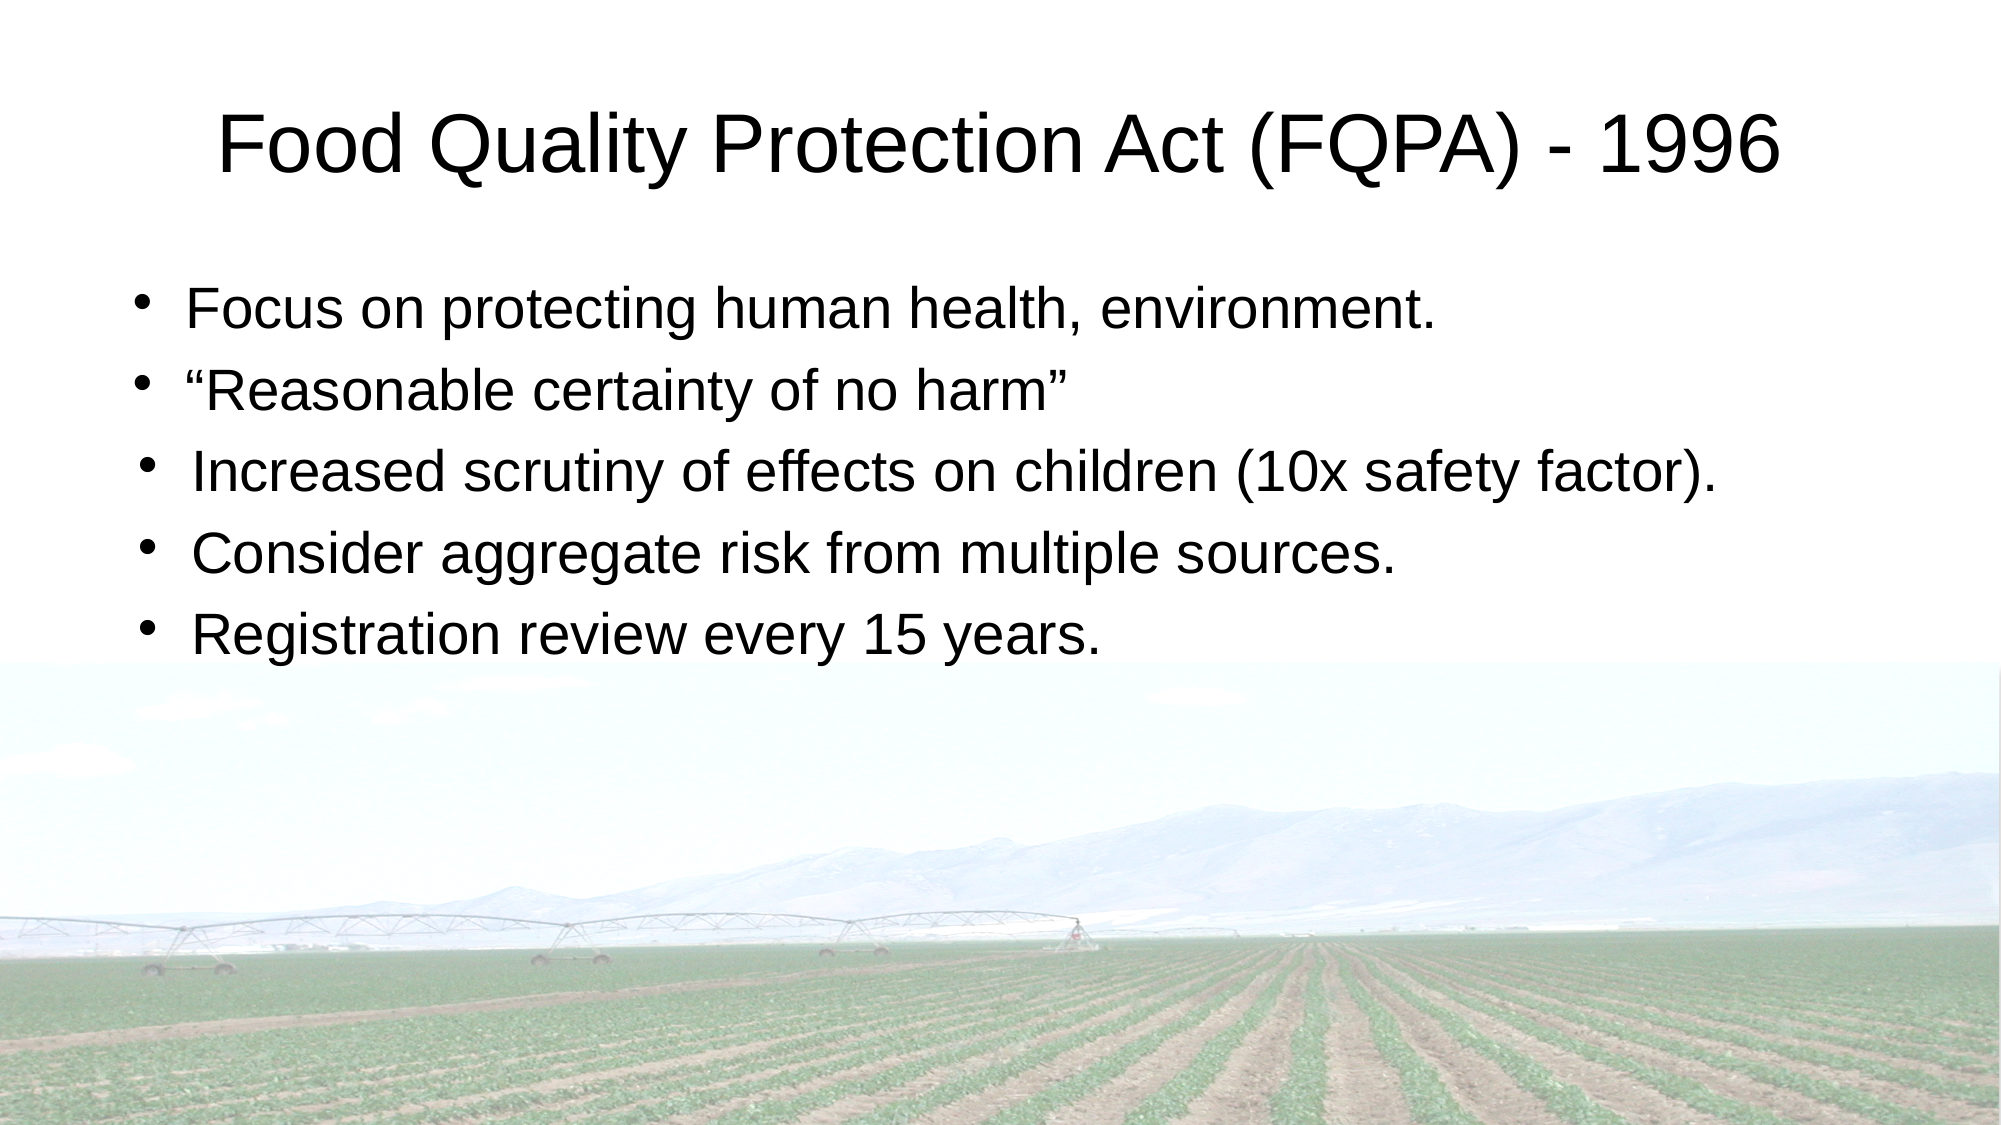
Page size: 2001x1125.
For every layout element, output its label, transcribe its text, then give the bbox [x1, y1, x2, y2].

title Food Quality Protection Act (FQPA) - 1996 [99, 44, 1901, 233]
list Focus on protecting human health, environment. “Reasonable certainty of no harm” Increased scrutiny of effects on children (10x safety factor). Consider aggregate risk from multiple sources. Registration review every 15 years. [99, 262, 1901, 1006]
